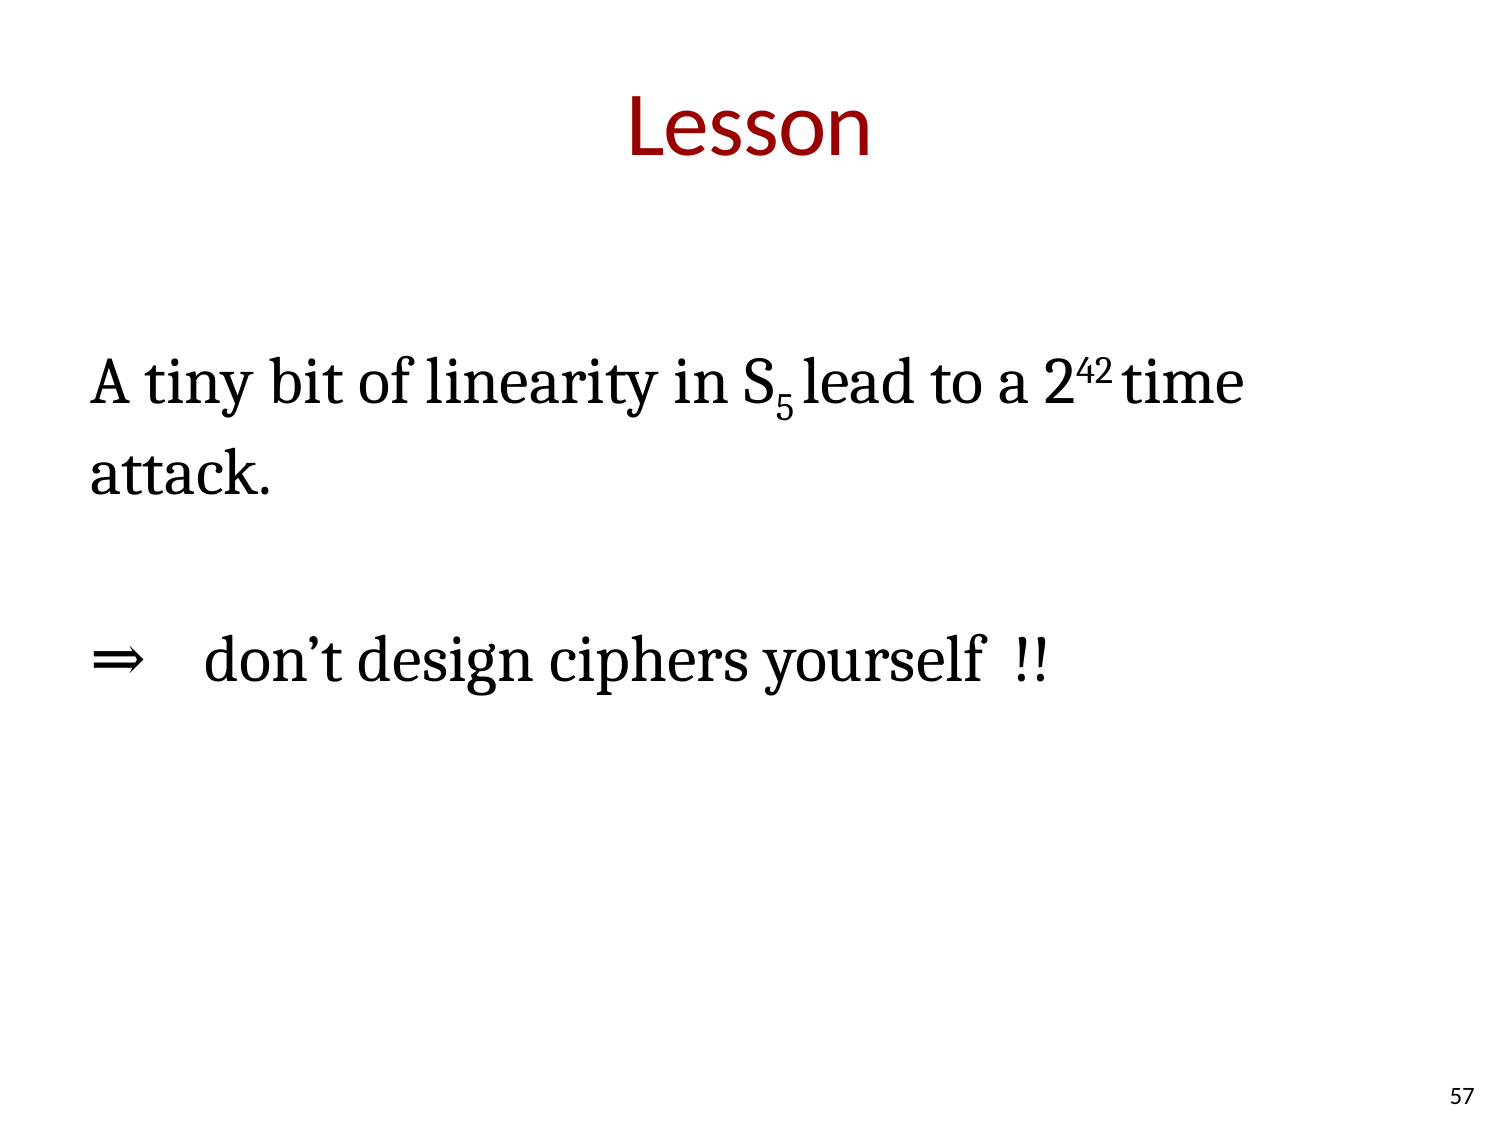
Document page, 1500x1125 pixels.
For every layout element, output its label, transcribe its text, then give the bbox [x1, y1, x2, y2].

slide_number 57 [1125, 1065, 1475, 1125]
list A tiny bit of linearity in S5 lead to a 242 time attack. ⇒ don’t design ciphers yourself !! [75, 329, 1425, 813]
title Lesson [75, 24, 1425, 213]
